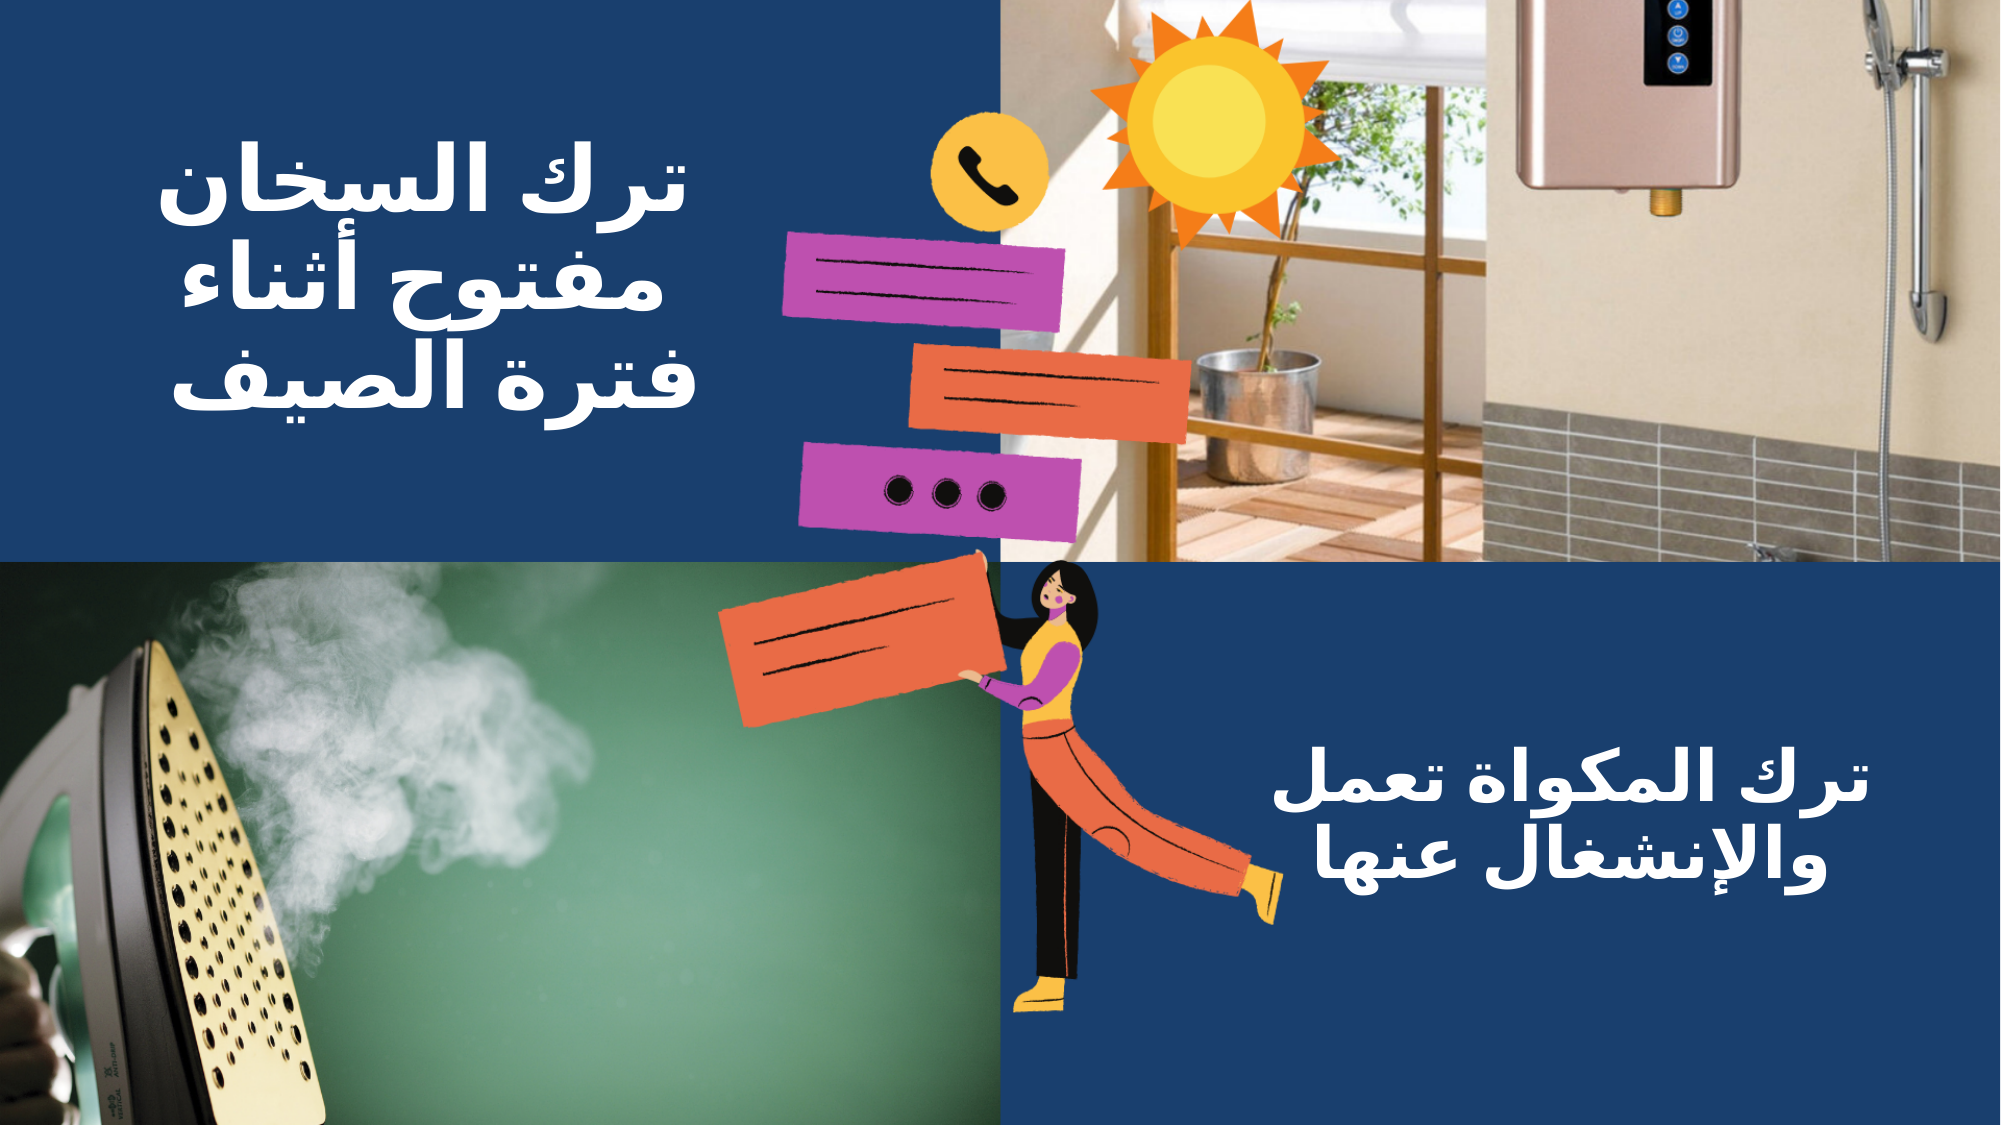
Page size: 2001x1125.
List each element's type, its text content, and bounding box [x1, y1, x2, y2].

picture [0, 0, 2001, 1125]
text_box ترك المكواة تعمل واﻹنشغال عنها [1233, 707, 1911, 927]
title ترك السخان مفتوح أثناء فترة الصيف [85, 170, 763, 390]
